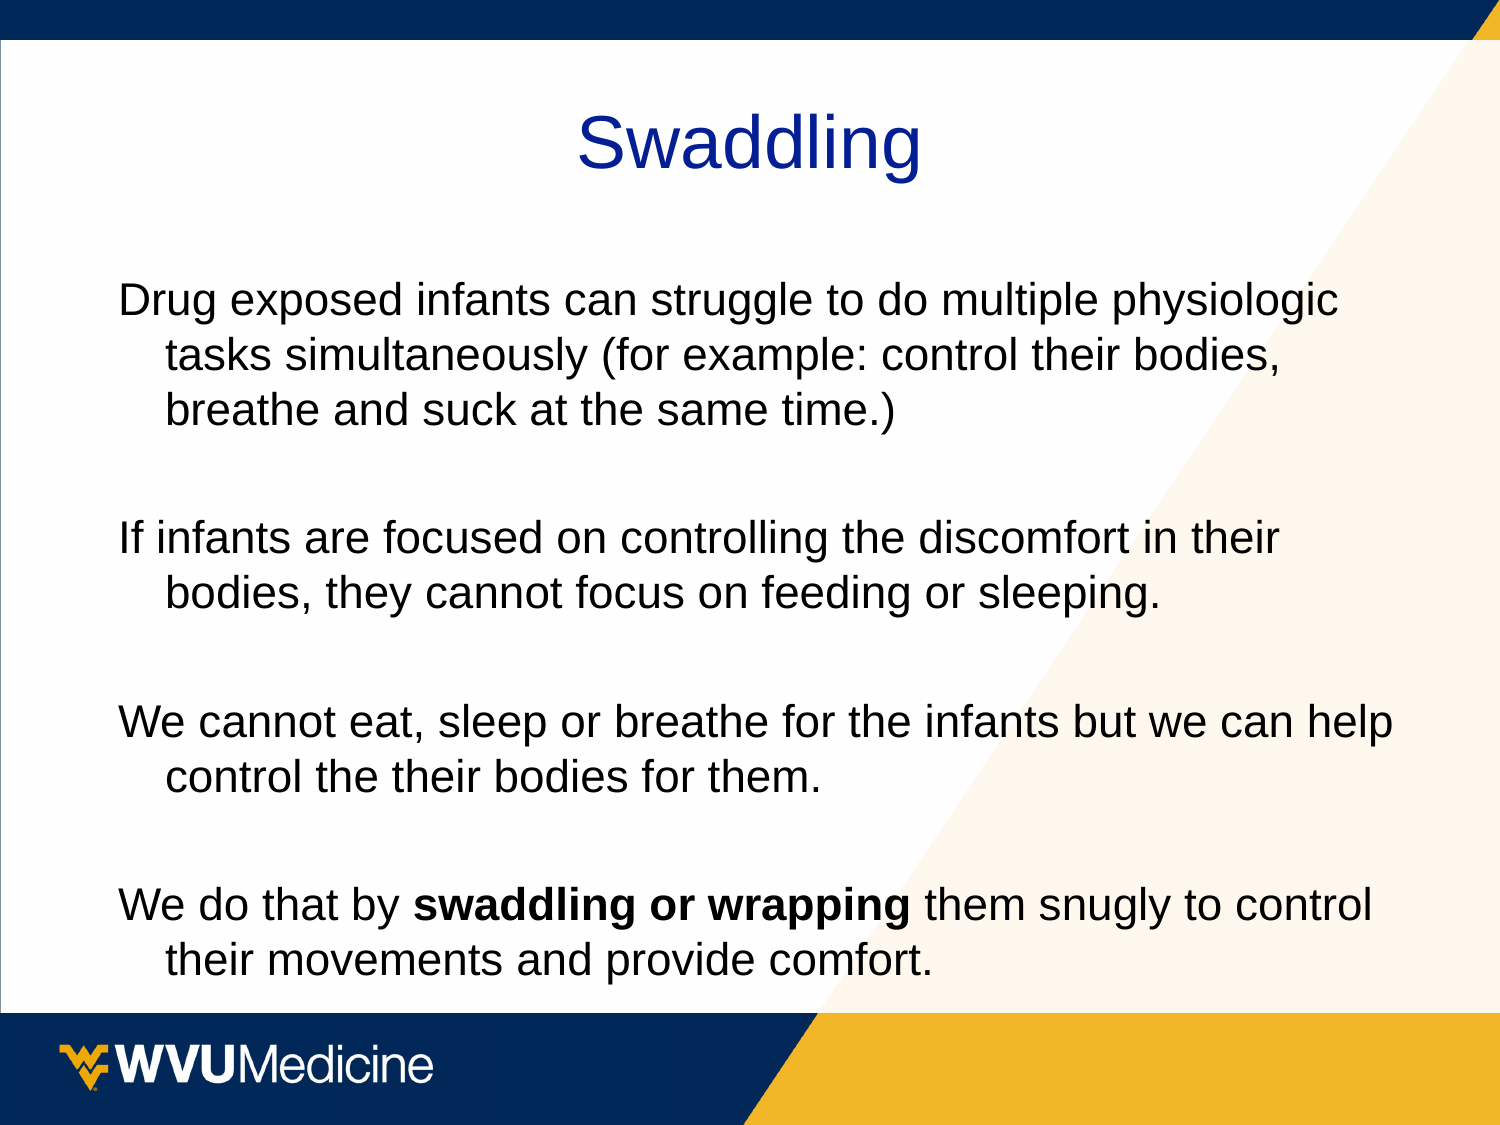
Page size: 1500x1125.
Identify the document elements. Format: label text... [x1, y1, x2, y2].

list Drug exposed infants can struggle to do multiple physiologic tasks simultaneously (for example: control their bodies, breathe and suck at the same time.) If infants are focused on controlling the discomfort in their bodies, they cannot focus on feeding or sleeping. We cannot eat, sleep or breathe for the infants but we can help control the their bodies for them. We do that by swaddling or wrapping them snugly to control their movements and provide comfort. [75, 262, 1425, 993]
title Swaddling [75, 45, 1425, 233]
picture [0, 0, 1500, 1125]
